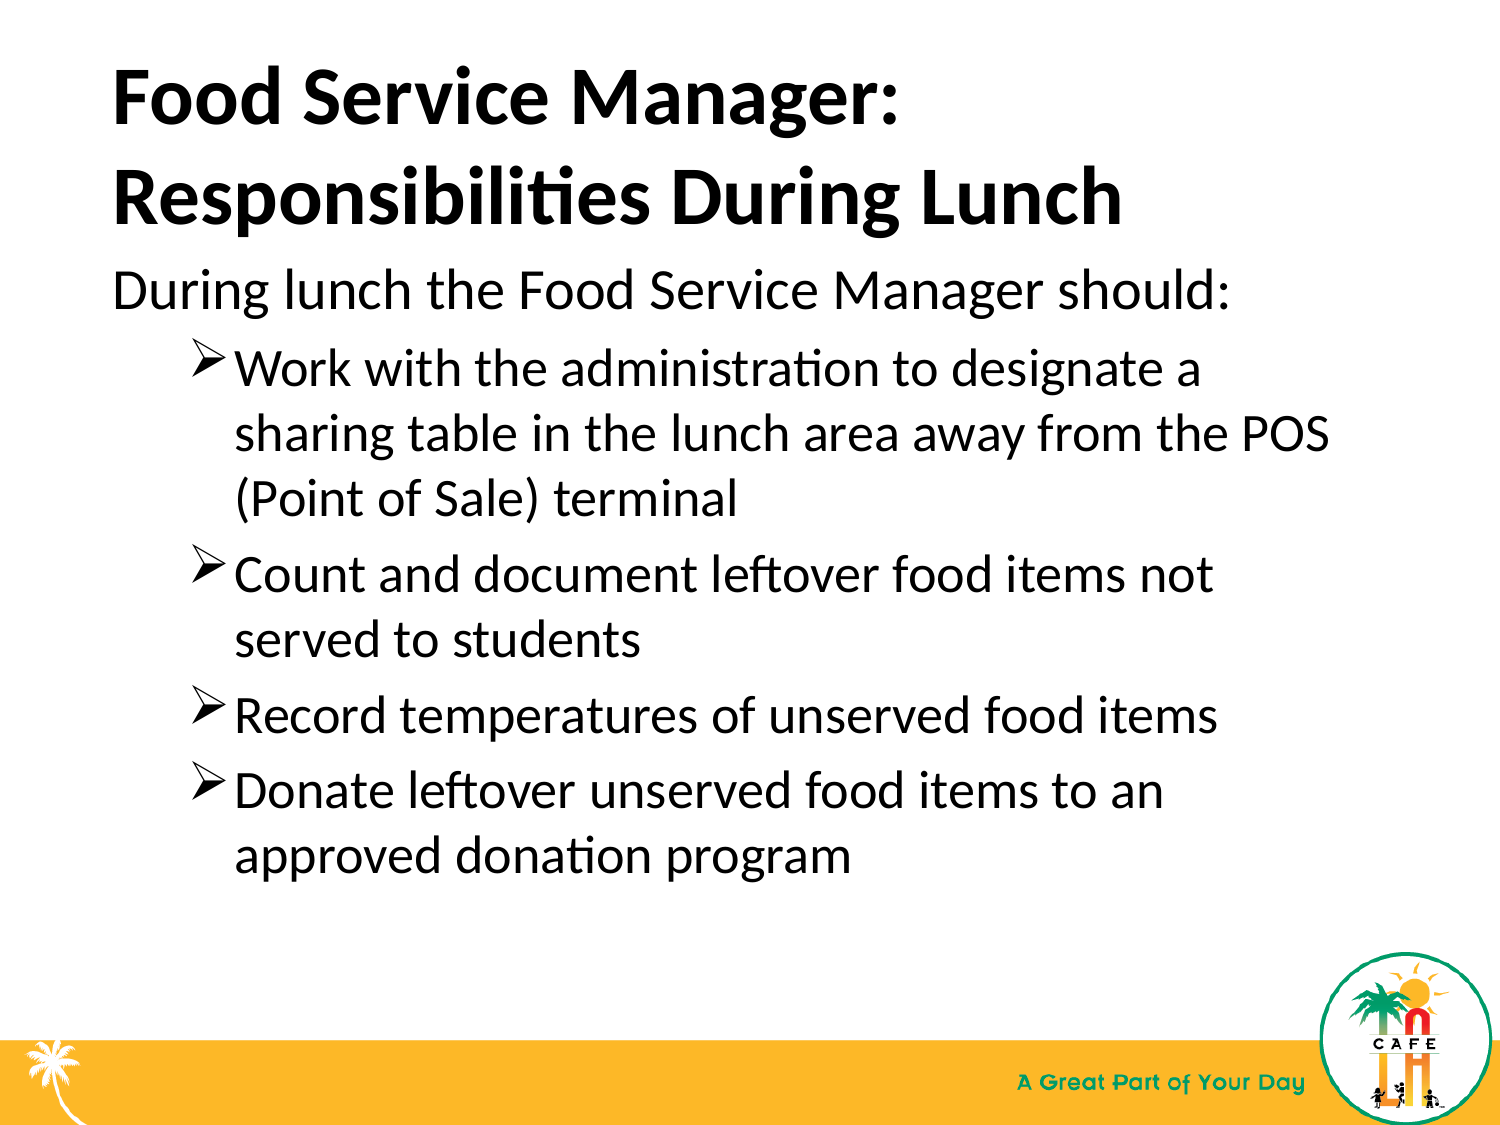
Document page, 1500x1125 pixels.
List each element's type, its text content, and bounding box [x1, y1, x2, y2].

picture [0, 952, 1500, 1125]
text_box Food Service Manager: Responsibilities During Lunch [97, 47, 1448, 235]
text_box During lunch the Food Service Manager should: Work with the administration to designate a sharing table in the lunch area away from the POS (Point of Sale) terminal Count and document leftover food items not served to students Record temperatures of unserved food items Donate leftover unserved food items to an approved donation program [97, 244, 1353, 987]
